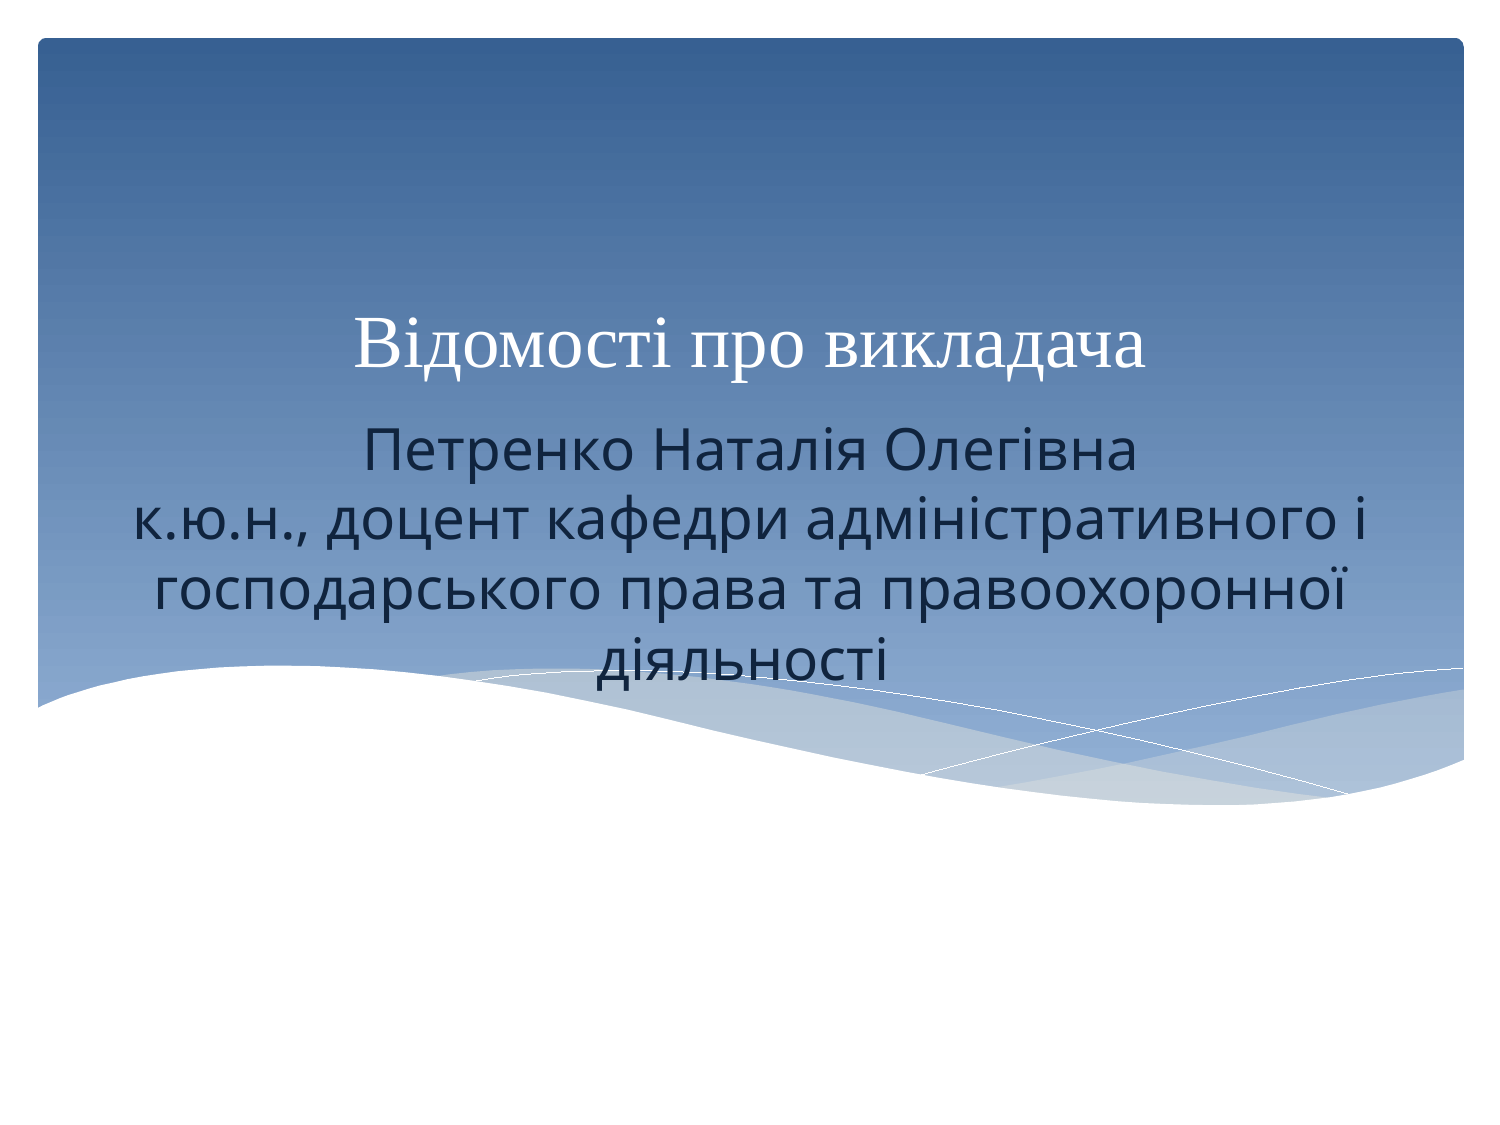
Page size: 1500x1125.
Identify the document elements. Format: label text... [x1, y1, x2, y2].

list Відомості про викладача [224, 235, 1278, 390]
title Петренко Наталія Олегівна к.ю.н., доцент кафедри адміністративного і господарського права та правоохоронної діяльності [113, 404, 1389, 655]
